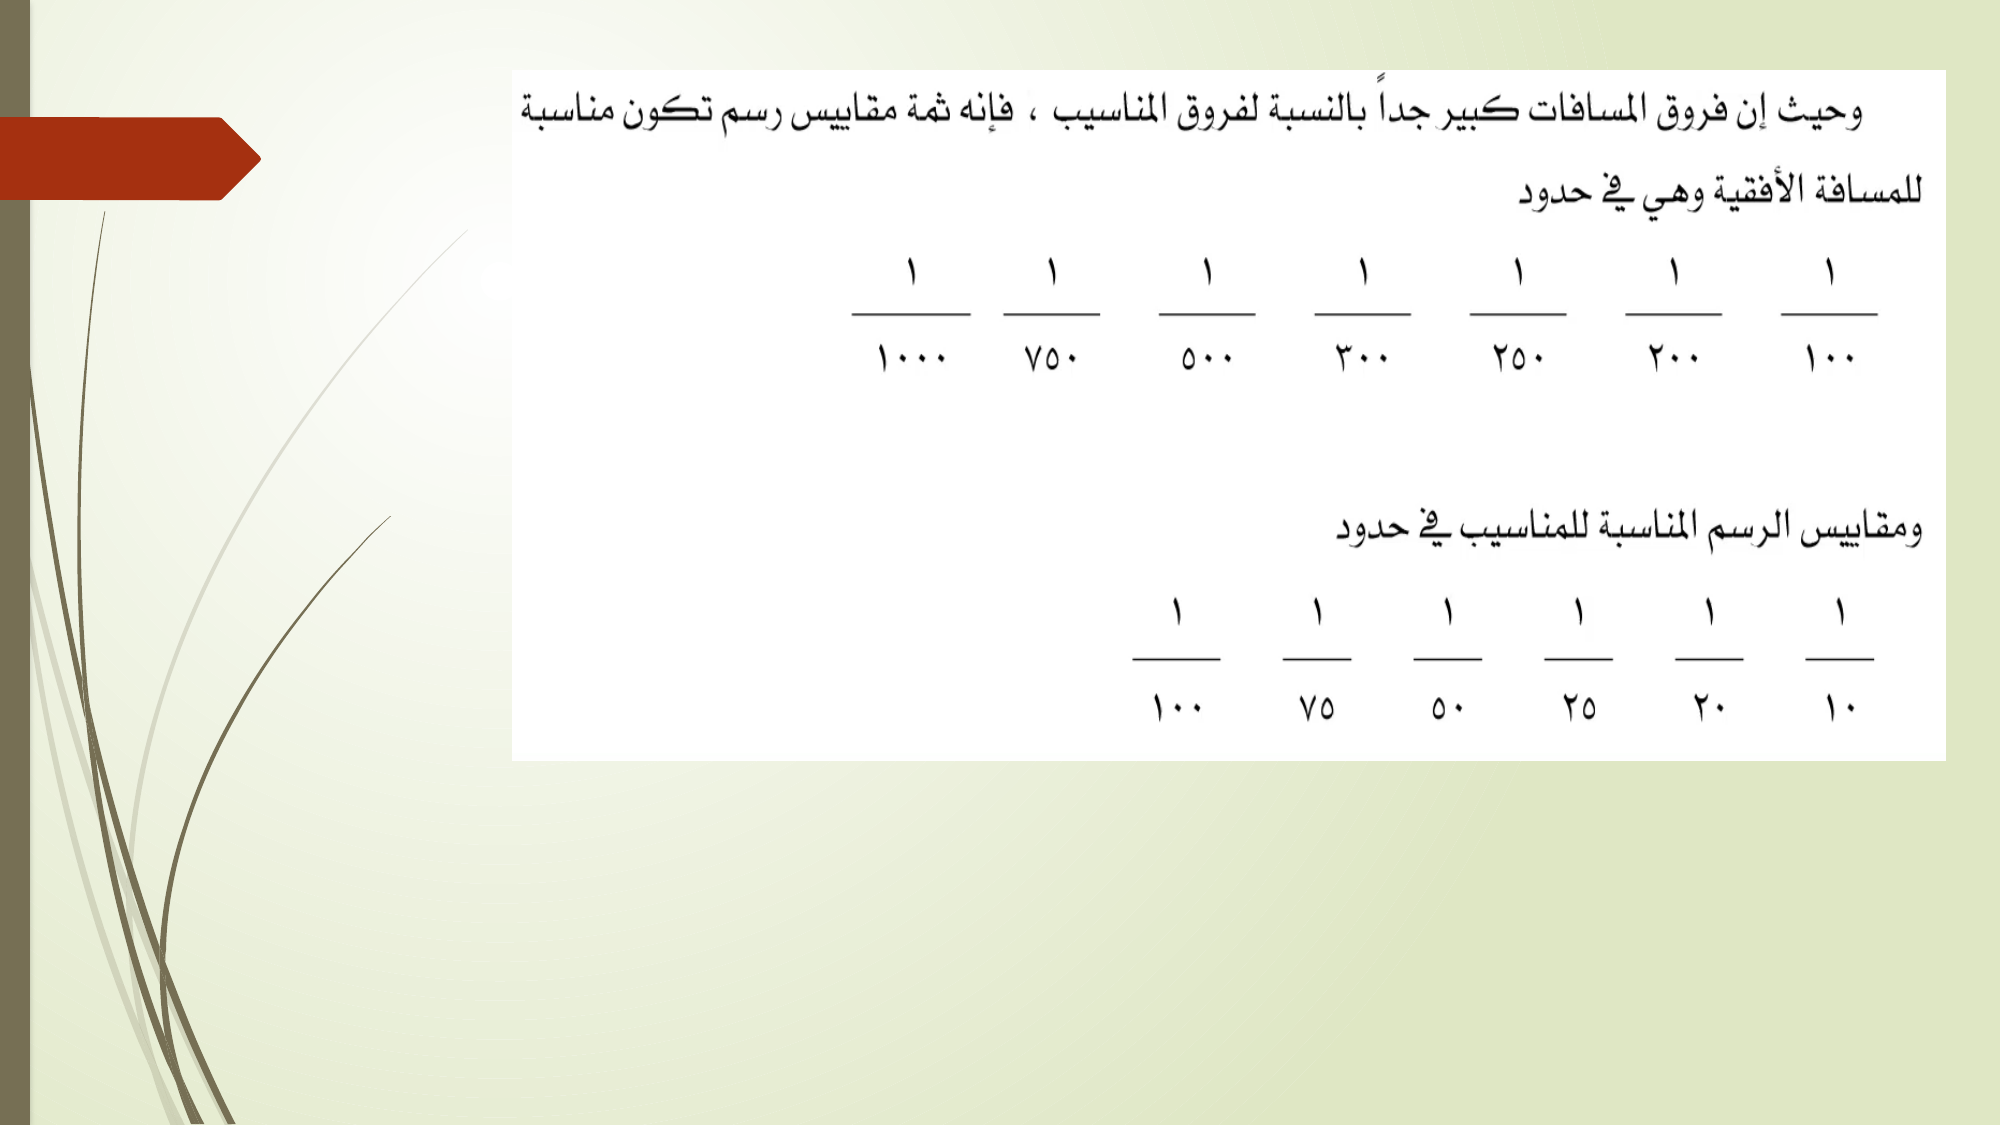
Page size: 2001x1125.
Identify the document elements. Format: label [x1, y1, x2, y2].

picture [512, 70, 1946, 761]
